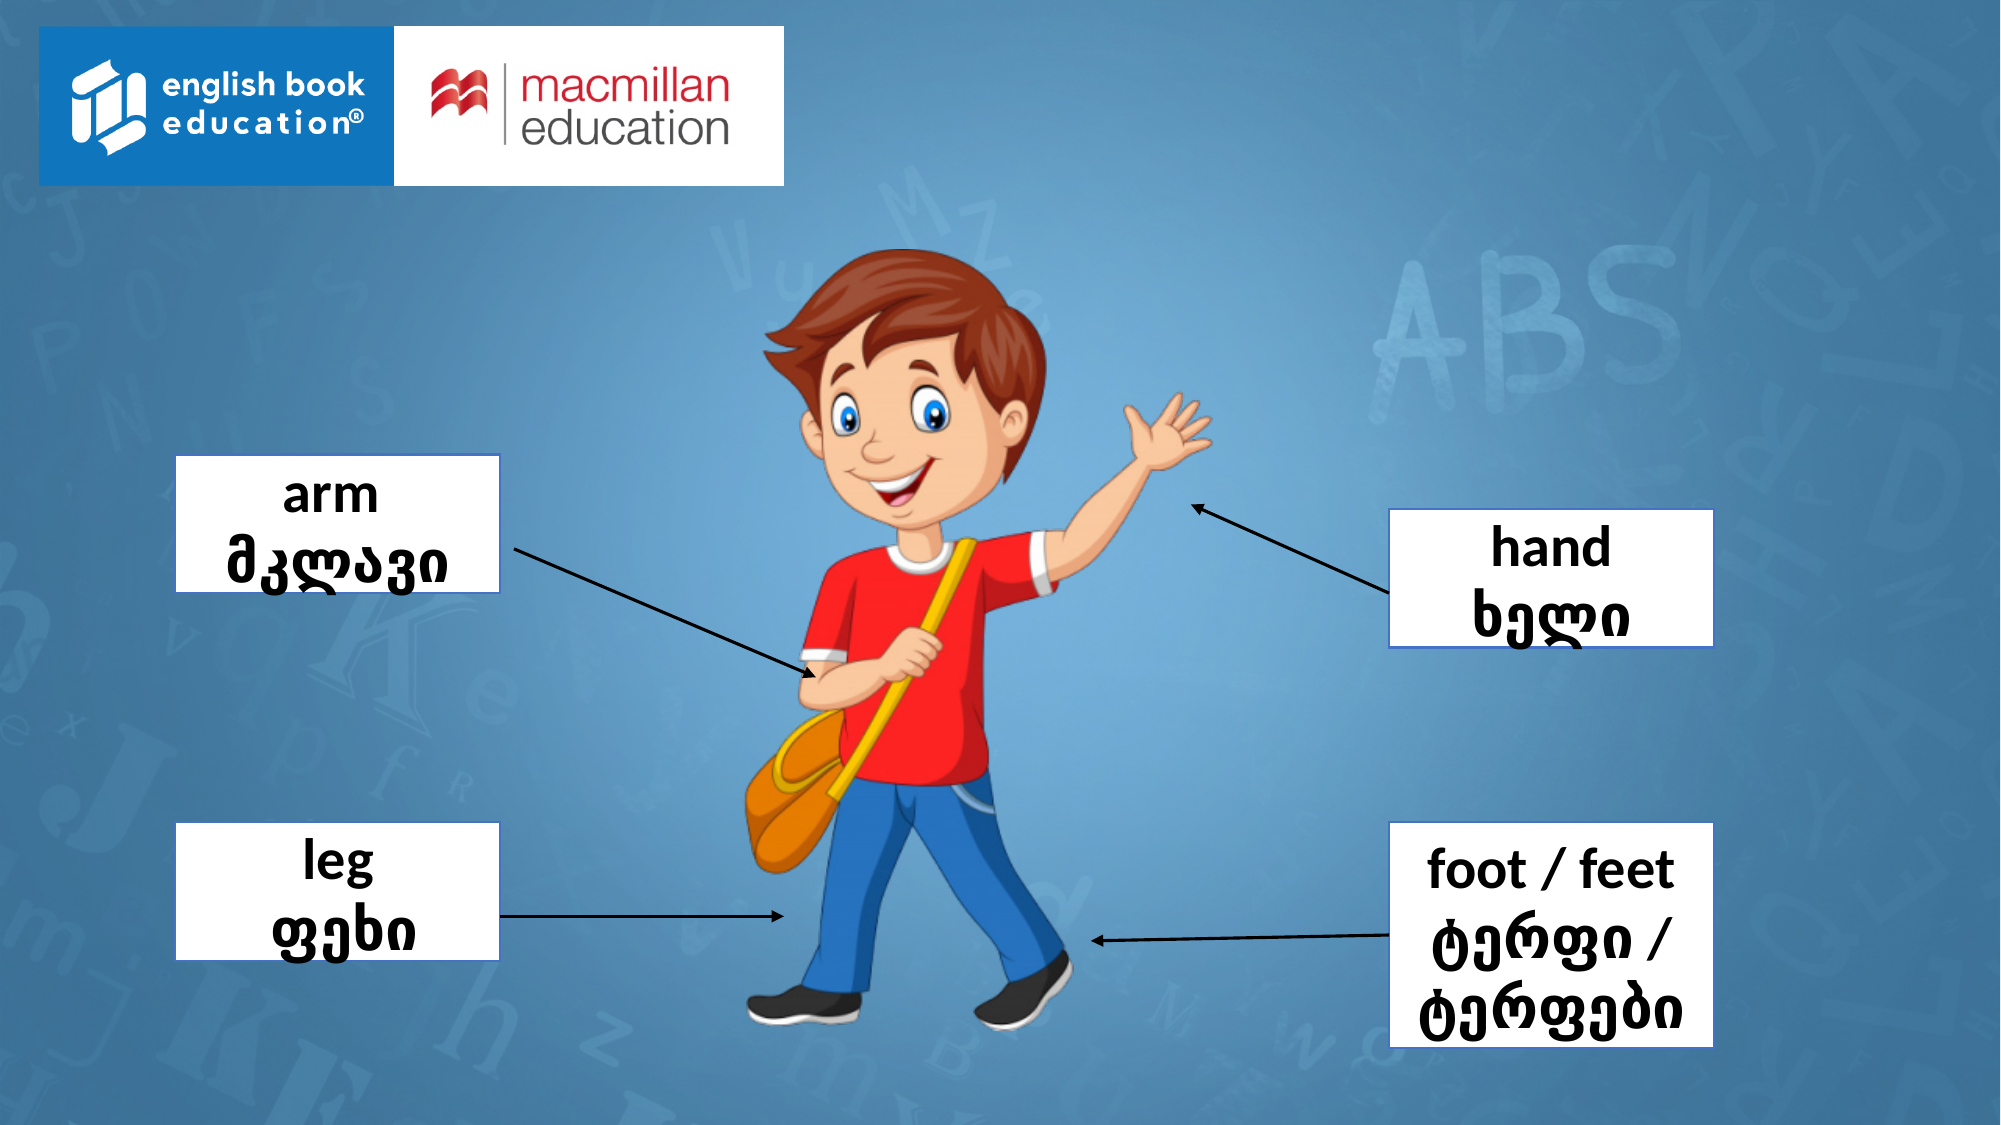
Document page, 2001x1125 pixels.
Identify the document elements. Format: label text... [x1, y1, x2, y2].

picture [0, 0, 2001, 1125]
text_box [1190, 504, 1390, 594]
text_box leg ფეხი [174, 821, 501, 962]
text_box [514, 548, 816, 678]
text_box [1090, 935, 1390, 941]
text_box arm მკლავი [174, 453, 501, 594]
text_box hand ხელი [1388, 508, 1715, 649]
text_box foot / feet ტერფი / ტერფები [1388, 821, 1715, 1049]
